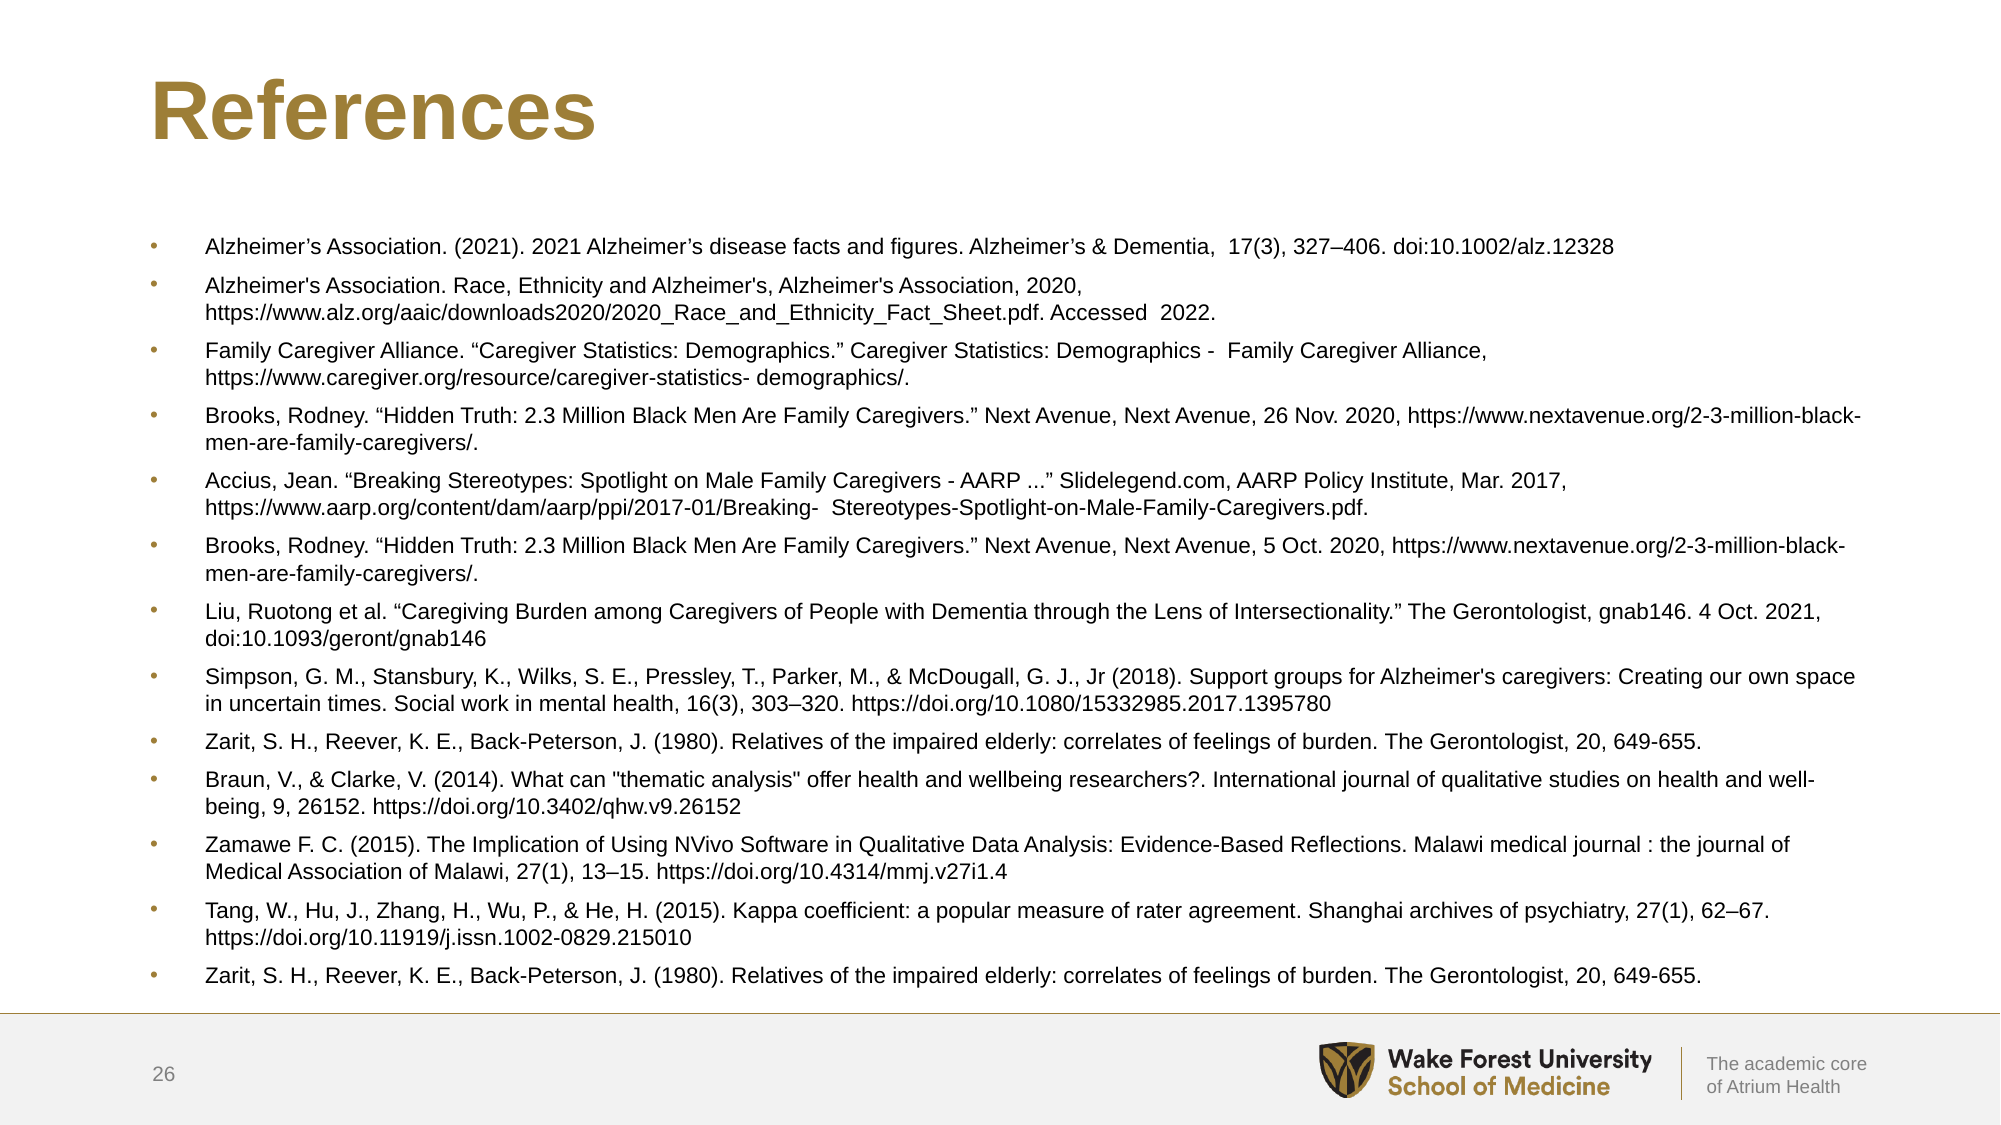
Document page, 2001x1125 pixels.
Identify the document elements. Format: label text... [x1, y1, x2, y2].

picture [0, 0, 2001, 1125]
slide_number 26 [137, 1042, 588, 1103]
title References [135, 60, 1879, 204]
list Alzheimer’s Association. (2021). 2021 Alzheimer’s disease facts and figures. Alzheimer’s & Dementia, 17(3), 327–406. doi:10.1002/alz.12328 Alzheimer's Association. Race, Ethnicity and Alzheimer's, Alzheimer's Association, 2020, https://www.alz.org/aaic/downloads2020/2020_Race_and_Ethnicity_Fact_Sheet.pdf. Accessed 2022. Family Caregiver Alliance. “Caregiver Statistics: Demographics.” Caregiver Statistics: Demographics - Family Caregiver Alliance, https://www.caregiver.org/resource/caregiver-statistics- demographics/. Brooks, Rodney. “Hidden Truth: 2.3 Million Black Men Are Family Caregivers.” Next Avenue, Next Avenue, 26 Nov. 2020, https://www.nextavenue.org/2-3-million-black-men-are-family-caregivers/. Accius, Jean. “Breaking Stereotypes: Spotlight on Male Family Caregivers - AARP ...” Slidelegend.com, AARP Policy Institute, Mar. 2017, https://www.aarp.org/content/dam/aarp/ppi/2017-01/Breaking- Stereotypes-Spotlight-on-Male-Family-Caregivers.pdf. Brooks, Rodney. “Hidden Truth: 2.3 Million Black Men Are Family Caregivers.” Next Avenue, Next Avenue, 5 Oct. 2020, https://www.nextavenue.org/2-3-million-black-men-are-family-caregivers/. Liu, Ruotong et al. “Caregiving Burden among Caregivers of People with Dementia through the Lens of Intersectionality.” The Gerontologist, gnab146. 4 Oct. 2021, doi:10.1093/geront/gnab146 Simpson, G. M., Stansbury, K., Wilks, S. E., Pressley, T., Parker, M., & McDougall, G. J., Jr (2018). Support groups for Alzheimer's caregivers: Creating our own space in uncertain times. Social work in mental health, 16(3), 303–320. https://doi.org/10.1080/15332985.2017.1395780 Zarit, S. H., Reever, K. E., Back-Peterson, J. (1980). Relatives of the impaired elderly: correlates of feelings of burden. The Gerontologist, 20, 649-655. Braun, V., & Clarke, V. (2014). What can "thematic analysis" offer health and wellbeing researchers?. International journal of qualitative studies on health and well-being, 9, 26152. https://doi.org/10.3402/qhw.v9.26152 Zamawe F. C. (2015). The Implication of Using NVivo Software in Qualitative Data Analysis: Evidence-Based Reflections. Malawi medical journal : the journal of Medical Association of Malawi, 27(1), 13–15. https://doi.org/10.4314/mmj.v27i1.4 Tang, W., Hu, J., Zhang, H., Wu, P., & He, H. (2015). Kappa coefficient: a popular measure of rater agreement. Shanghai archives of psychiatry, 27(1), 62–67. https://doi.org/10.11919/j.issn.1002-0829.215010 Zarit, S. H., Reever, K. E., Back-Peterson, J. (1980). Relatives of the impaired elderly: correlates of feelings of burden. The Gerontologist, 20, 649-655. [135, 224, 1879, 1009]
